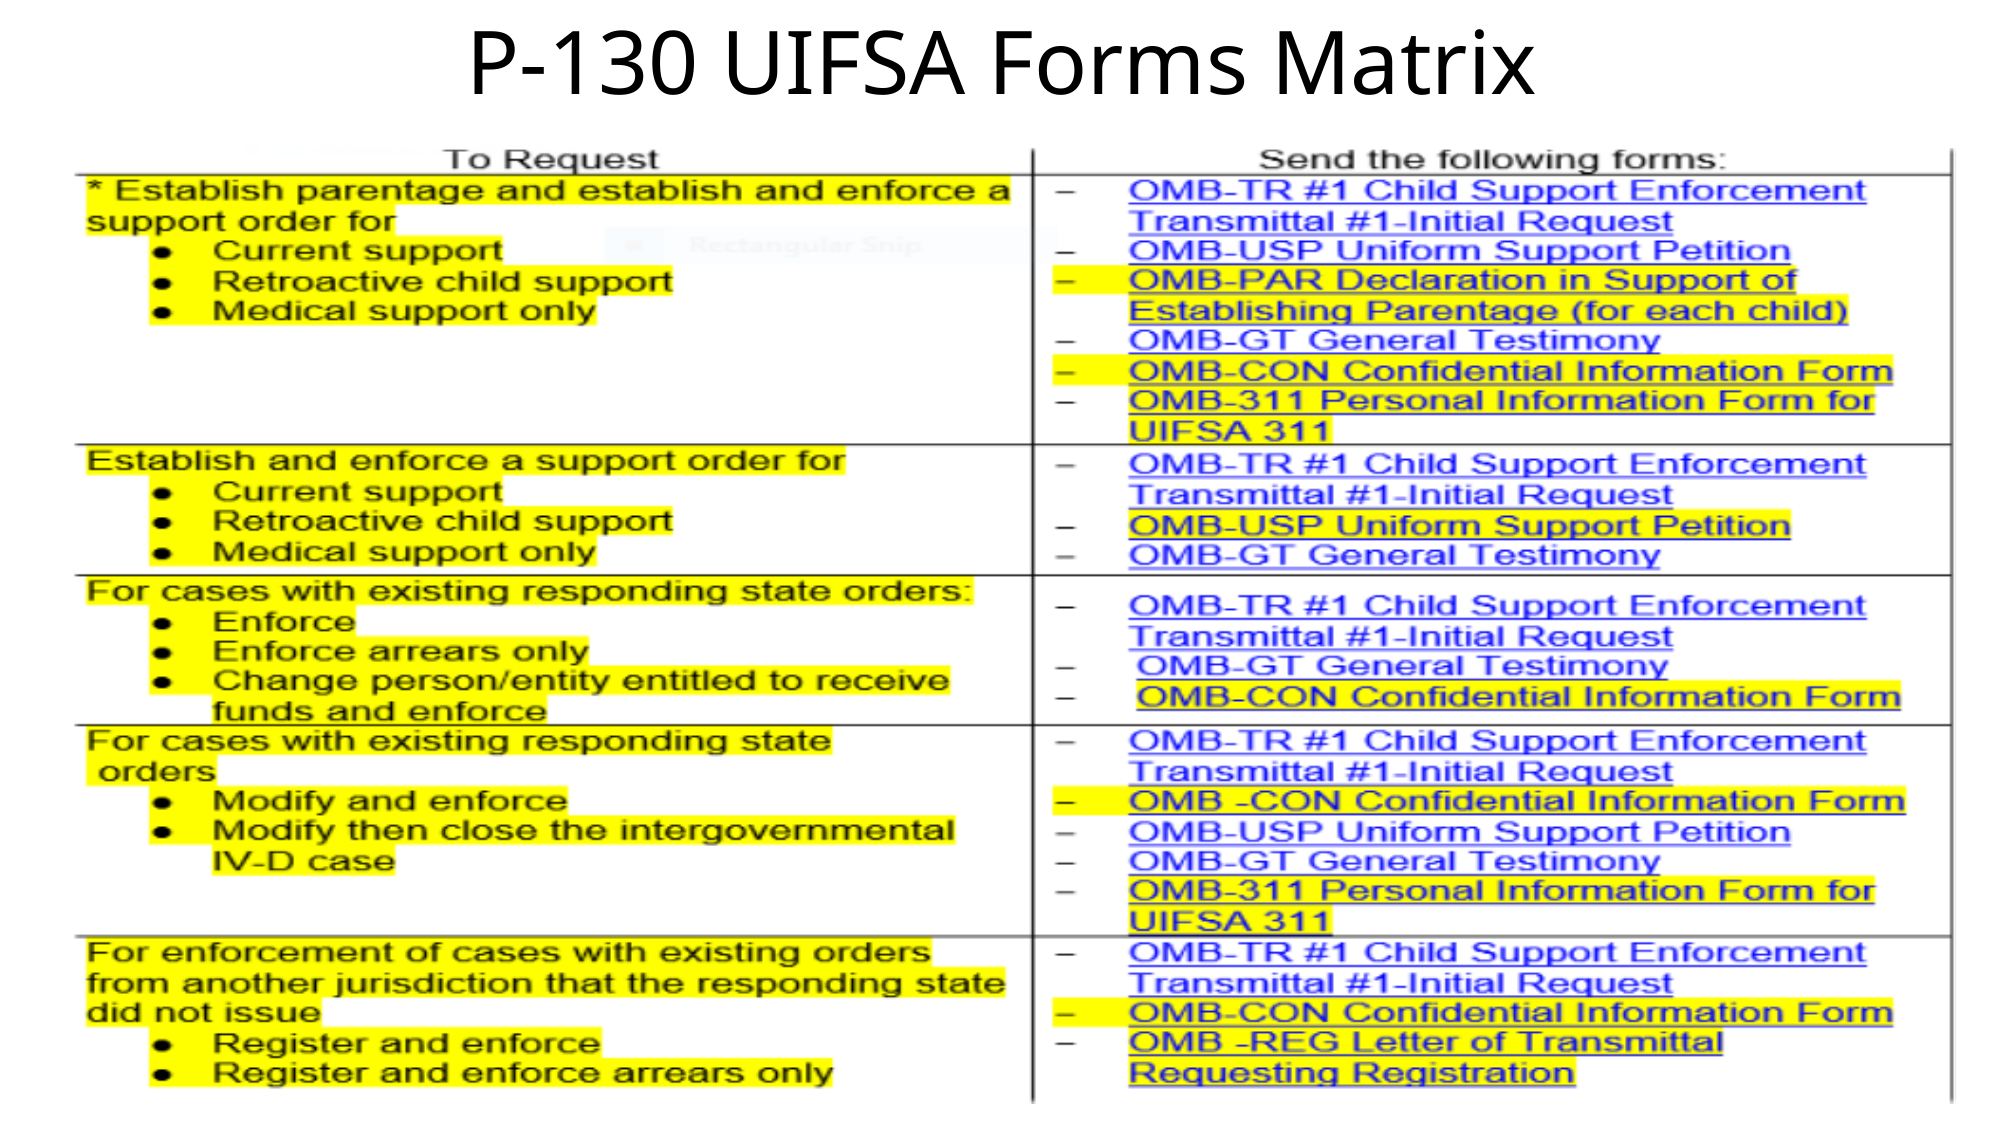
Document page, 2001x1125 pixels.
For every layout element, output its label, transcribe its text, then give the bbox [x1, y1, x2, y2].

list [74, 148, 1958, 1104]
title P-130 UIFSA Forms Matrix [151, 11, 1877, 122]
